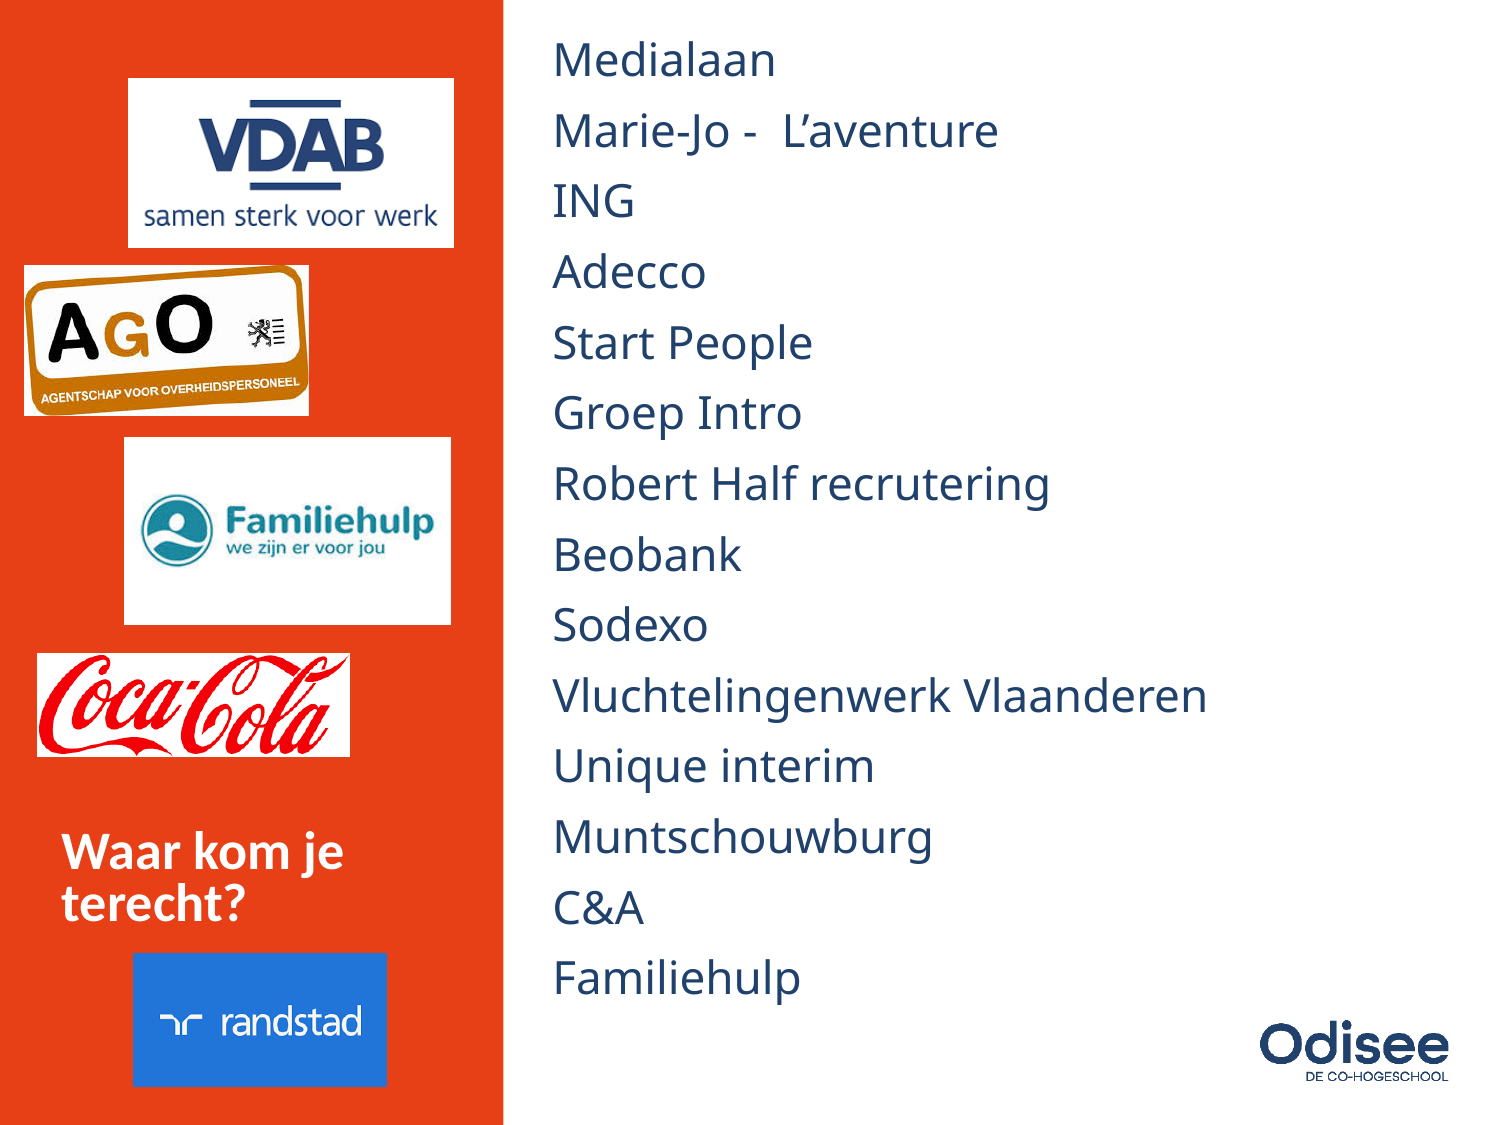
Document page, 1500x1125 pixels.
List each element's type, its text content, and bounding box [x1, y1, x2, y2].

picture [24, 265, 309, 416]
picture [128, 78, 454, 248]
picture [133, 953, 387, 1087]
text_box Waar kom je terecht? [61, 827, 443, 1077]
picture [124, 437, 451, 625]
text_box [0, 0, 504, 1125]
picture [1260, 1020, 1449, 1081]
picture [37, 653, 350, 757]
text_box [773, 231, 1447, 990]
text_box Medialaan Marie-Jo - L’aventure ING Adecco Start People Groep Intro Robert Half recrutering Beobank Sodexo Vluchtelingenwerk Vlaanderen Unique interim Muntschouwburg C&A Familiehulp [537, 23, 1435, 828]
